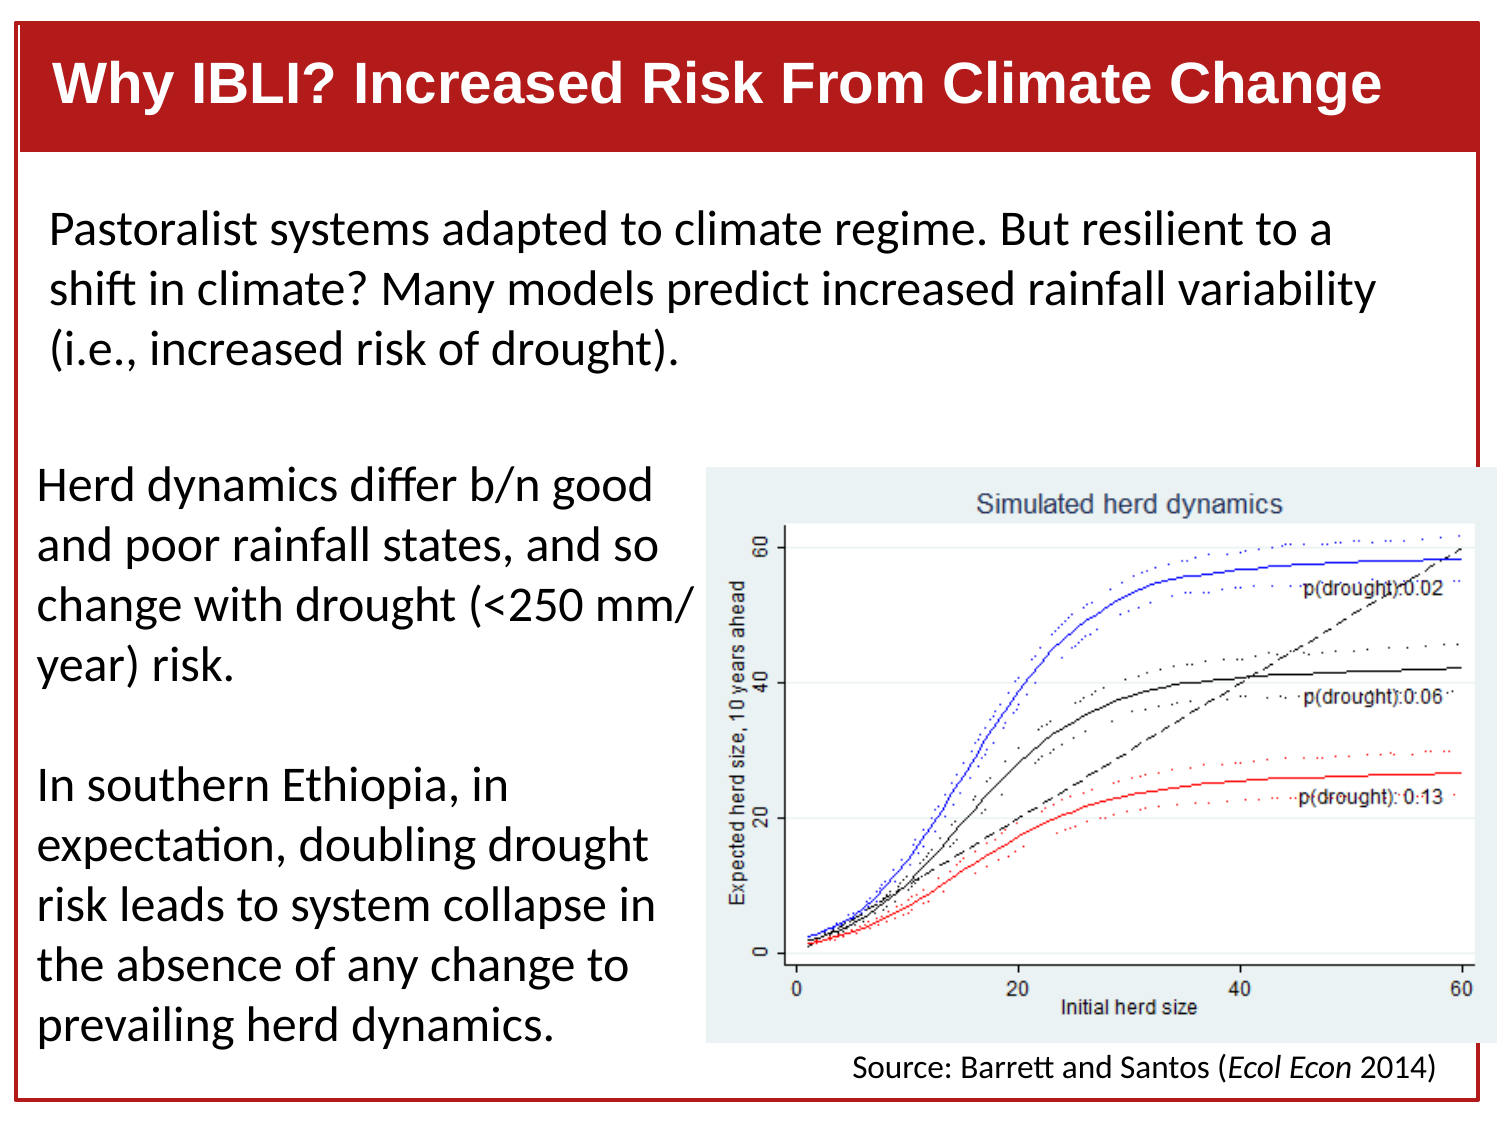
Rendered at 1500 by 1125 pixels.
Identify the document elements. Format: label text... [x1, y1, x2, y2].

picture [705, 467, 1497, 1043]
text_box Pastoralist systems adapted to climate regime. But resilient to a shift in climate? Many models predict increased rainfall variability (i.e., increased risk of drought). [33, 187, 1438, 388]
text_box [14, 773, 1480, 1102]
text_box Why IBLI? Increased Risk From Climate Change [37, 37, 1463, 123]
text_box Herd dynamics differ b/n good and poor rainfall states, and so change with drought (<250 mm/ year) risk. In southern Ethiopia, in expectation, doubling drought risk leads to system collapse in the absence of any change to prevailing herd dynamics. [21, 444, 713, 772]
text_box Source: Barrett and Santos (Ecol Econ 2014) [837, 1052, 1481, 1093]
text_box [14, 21, 1480, 772]
text_box [22, 22, 1475, 150]
text_box Herd dynamics differ b/n good and poor rainfall states, and so change with drought (<250 mm/ year) risk. In southern Ethiopia, in expectation, doubling drought risk leads to system collapse in the absence of any change to prevailing herd dynamics. [21, 773, 713, 1060]
